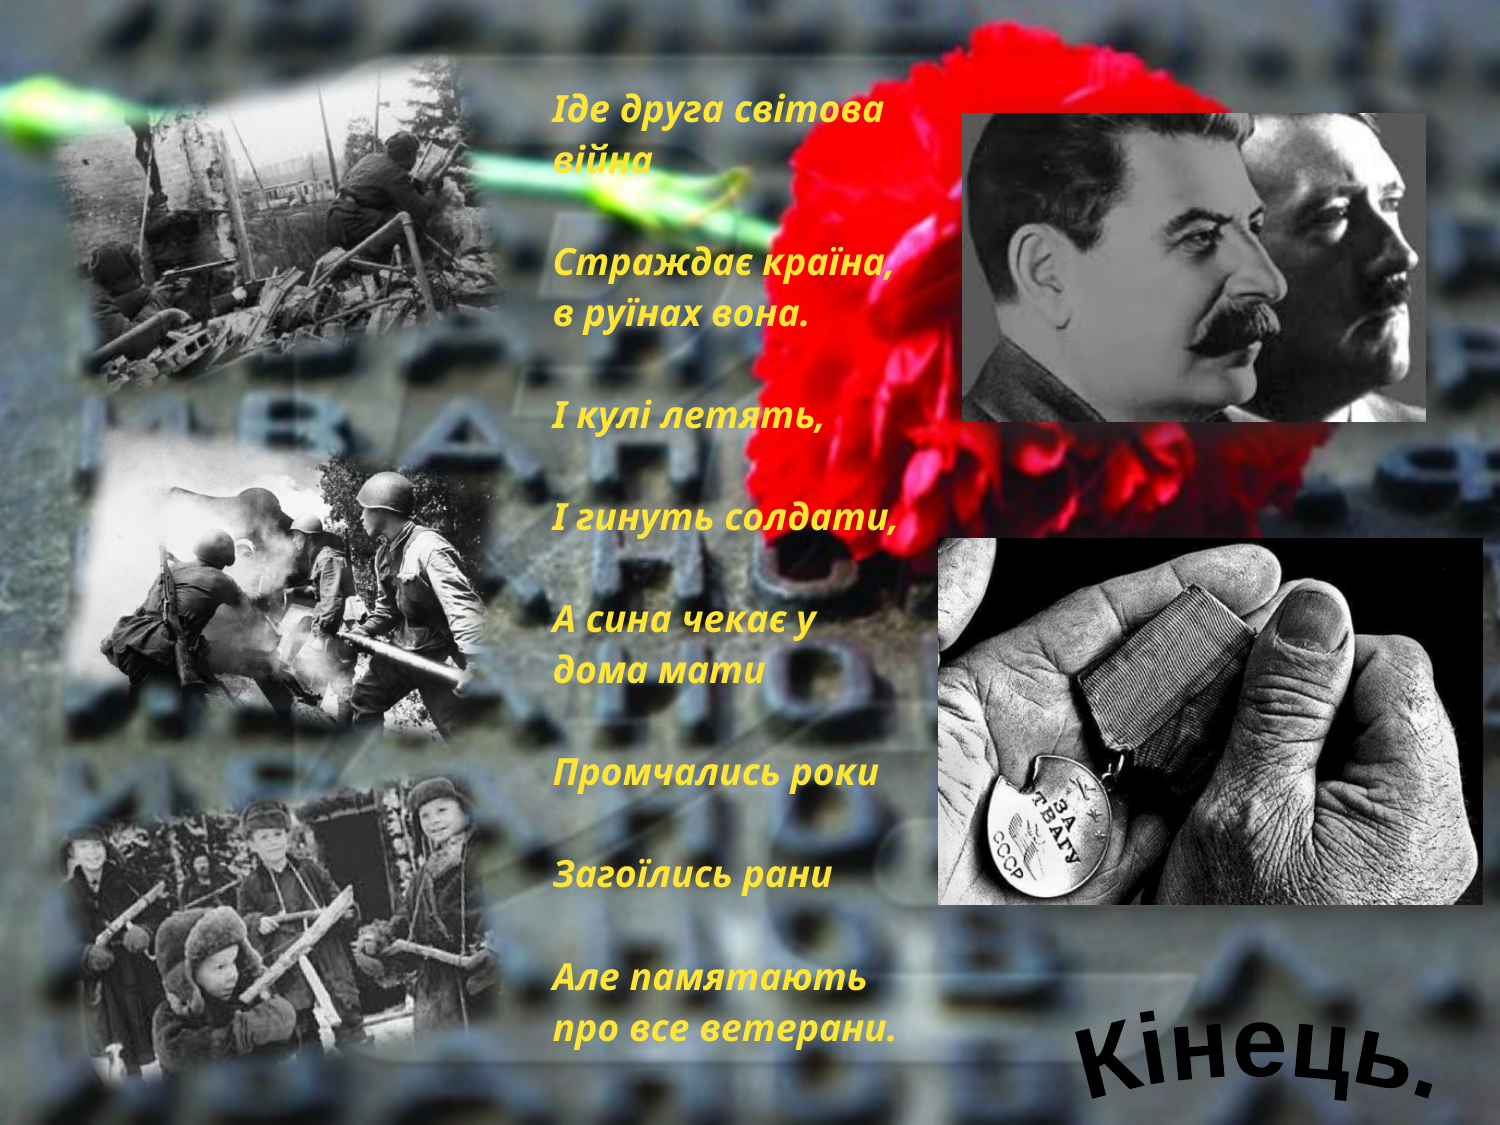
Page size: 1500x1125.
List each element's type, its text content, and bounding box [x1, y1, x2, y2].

table_header Іде друга світова війна Страждає країна, в руїнах вона. І кулі летять, І гинуть солдати, А сина чекає у дома мати Промчались роки Загоїлись рани Але памятають про все ветерани. [537, 75, 927, 1111]
picture [0, 0, 1500, 1125]
